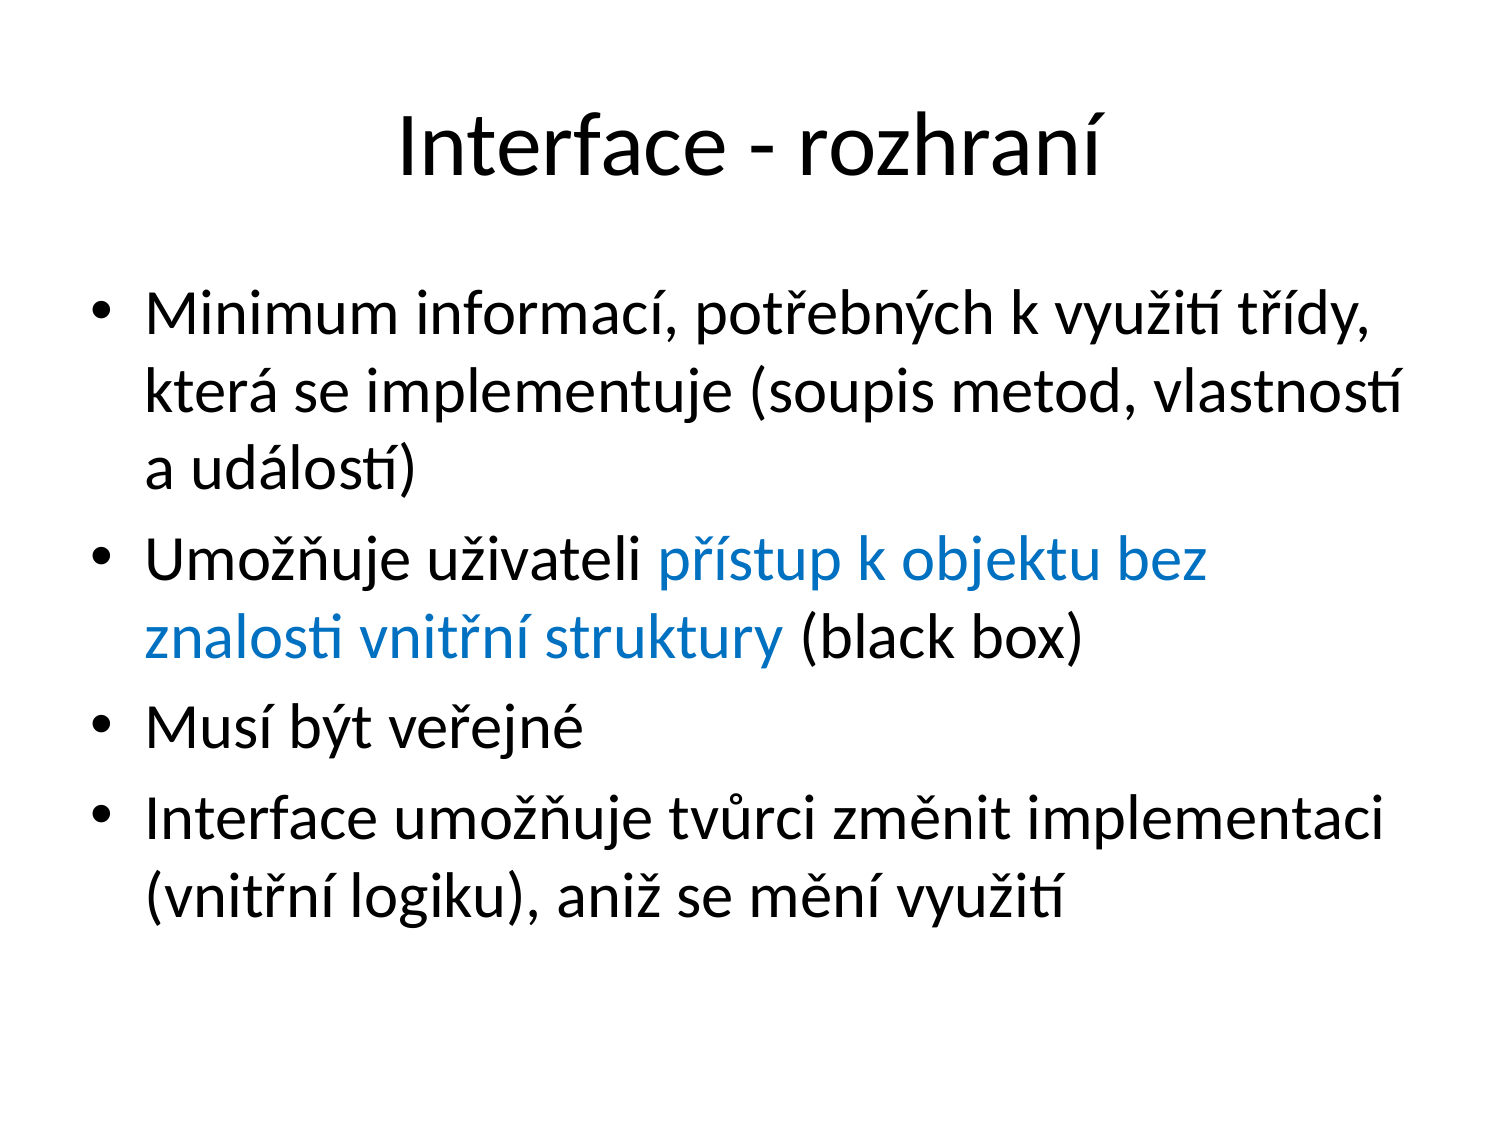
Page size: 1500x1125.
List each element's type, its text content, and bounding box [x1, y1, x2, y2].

list Minimum informací, potřebných k využití třídy, která se implementuje (soupis metod, vlastností a událostí) Umožňuje uživateli přístup k objektu bez znalosti vnitřní struktury (black box) Musí být veřejné Interface umožňuje tvůrci změnit implementaci (vnitřní logiku), aniž se mění využití [75, 262, 1425, 1005]
title Interface - rozhraní [75, 45, 1425, 233]
